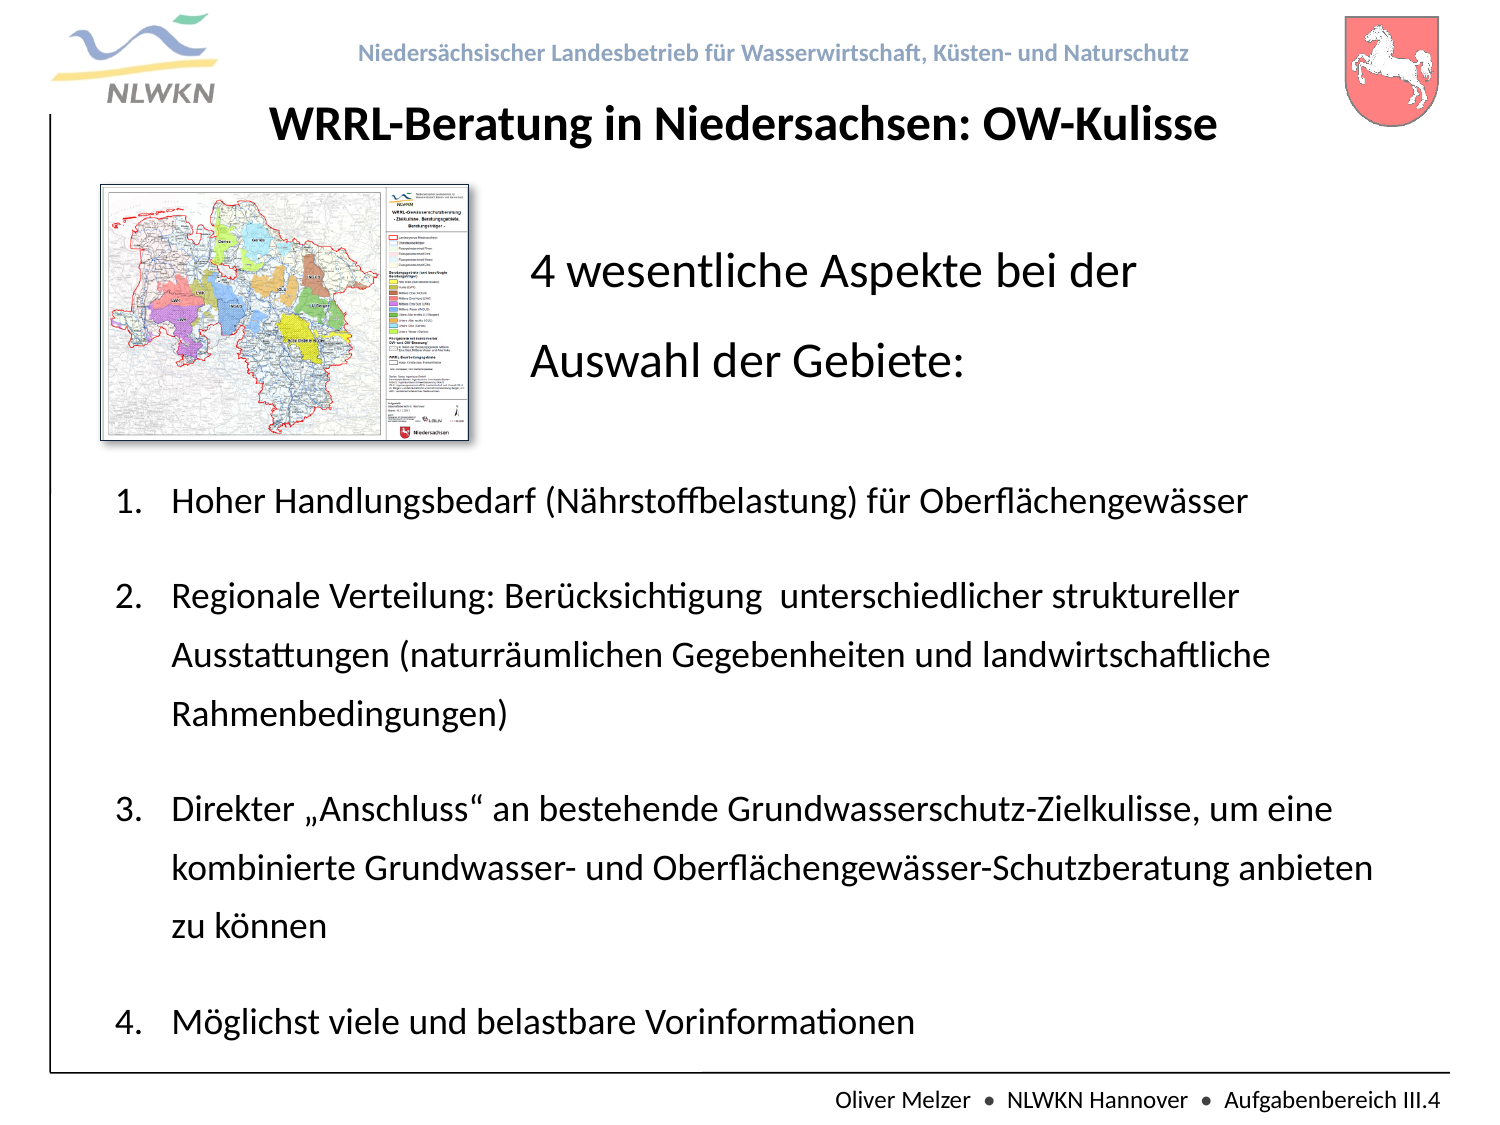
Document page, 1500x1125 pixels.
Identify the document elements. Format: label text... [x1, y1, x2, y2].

text_box 4 wesentliche Aspekte bei der Auswahl der Gebiete: [515, 199, 1266, 395]
picture [100, 183, 470, 441]
text_box WRRL-Beratung in Niedersachsen: OW-Kulisse [254, 82, 1234, 158]
text_box Hoher Handlungsbedarf (Nährstoffbelastung) für Oberflächengewässer Regionale Verteilung: Berücksichtigung unterschiedlicher struktureller Ausstattungen (naturräumlichen Gegebenheiten und landwirtschaftliche Rahmenbedingungen) Direkter „Anschluss“ an bestehende Grundwasserschutz-Zielkulisse, um eine kombinierte Grundwasser- und Oberflächengewässer-Schutzberatung anbieten zu können Möglichst viele und belastbare Vorinformationen [100, 454, 1417, 1050]
